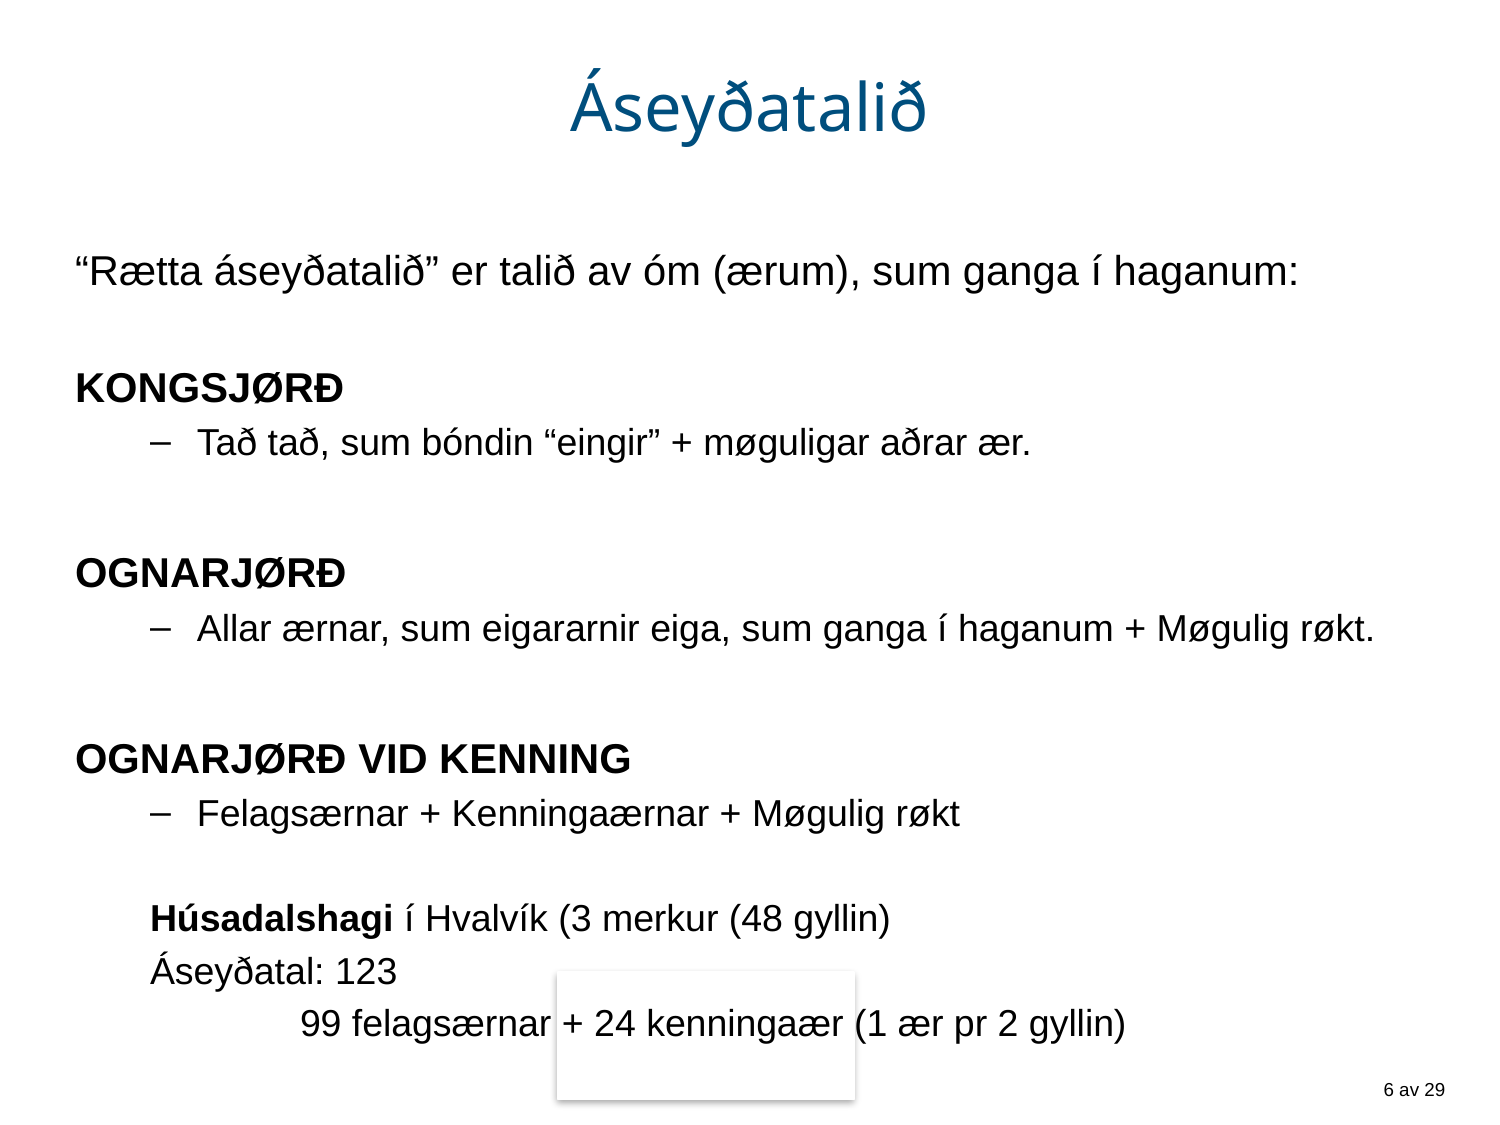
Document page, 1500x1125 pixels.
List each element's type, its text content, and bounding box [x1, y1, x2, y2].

title Áseyðatalið [75, 57, 1425, 159]
picture [618, 1068, 891, 1125]
list “Rætta áseyðatalið” er talið av óm (ærum), sum ganga í haganum: KONGSJØRÐ Tað tað, sum bóndin “eingir” + møguligar aðrar ær. OGNARJØRÐ Allar ærnar, sum eigararnir eiga, sum ganga í haganum + Møgulig røkt. OGNARJØRÐ VID KENNING Felagsærnar + Kenningaærnar + Møgulig røkt Húsadalshagi í Hvalvík (3 merkur (48 gyllin) Áseyðatal: 123 99 felagsærnar + 24 kenningaær (1 ær pr 2 gyllin) [75, 243, 1413, 1068]
